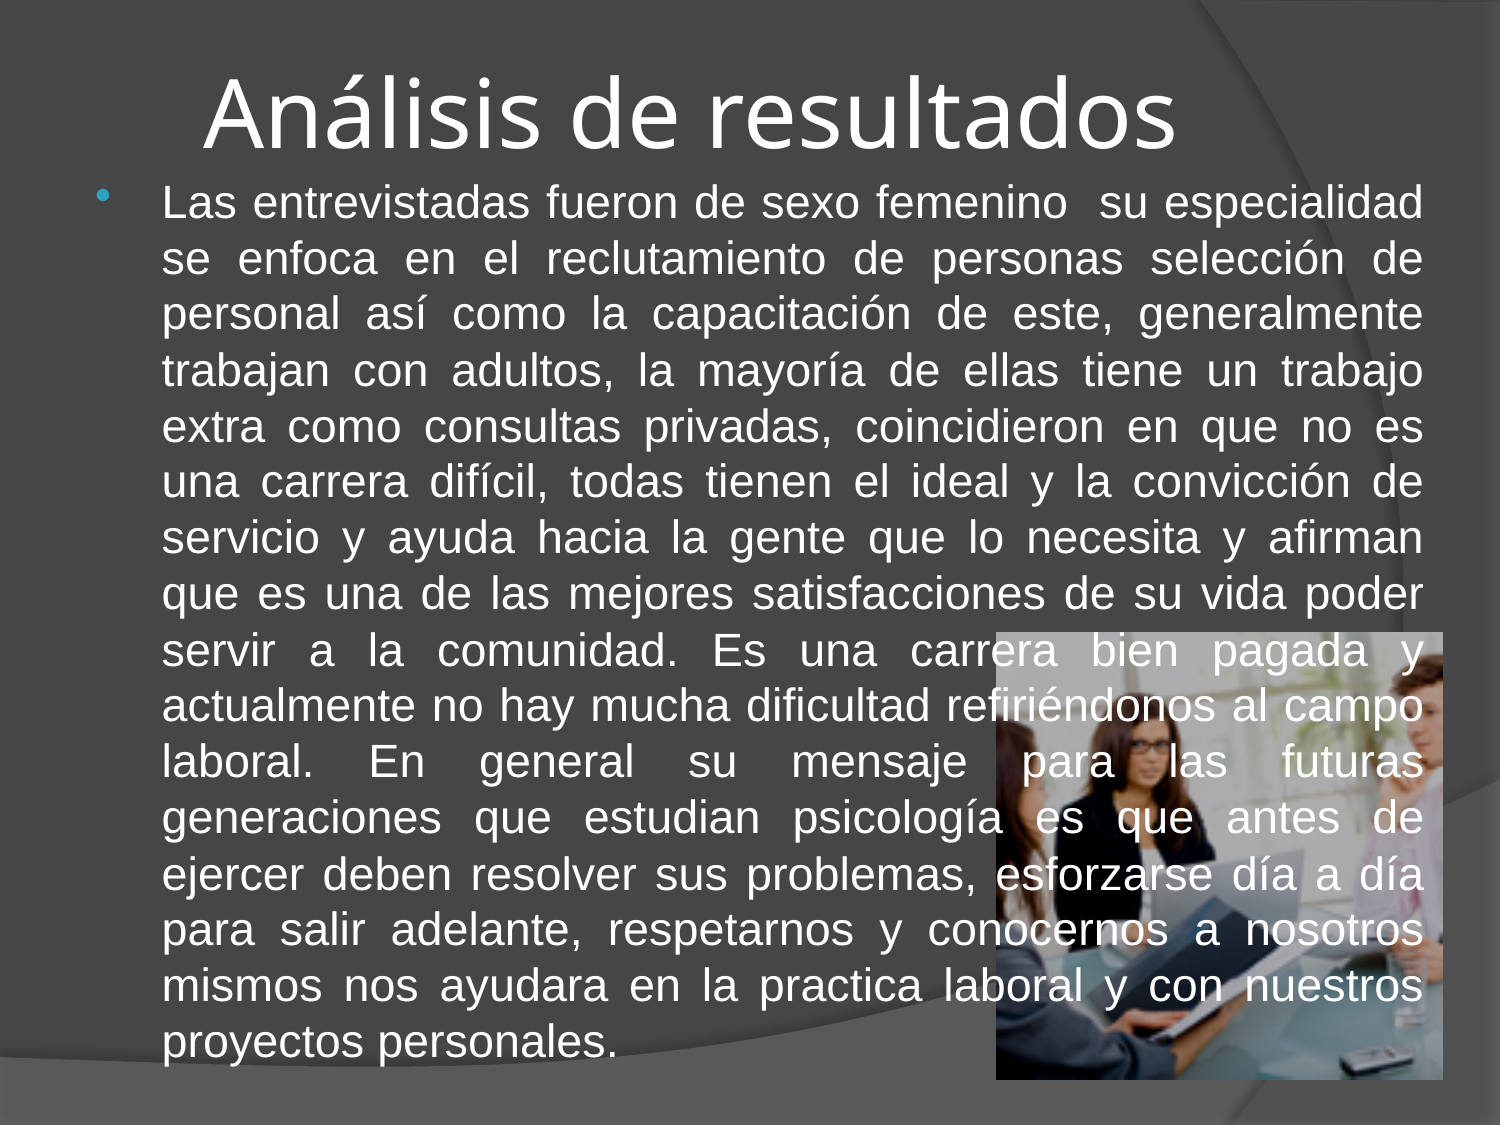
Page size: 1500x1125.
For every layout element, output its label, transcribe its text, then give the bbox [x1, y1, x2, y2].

list Las entrevistadas fueron de sexo femenino su especialidad se enfoca en el reclutamiento de personas selección de personal así como la capacitación de este, generalmente trabajan con adultos, la mayoría de ellas tiene un trabajo extra como consultas privadas, coincidieron en que no es una carrera difícil, todas tienen el ideal y la convicción de servicio y ayuda hacia la gente que lo necesita y afirman que es una de las mejores satisfacciones de su vida poder servir a la comunidad. Es una carrera bien pagada y actualmente no hay mucha dificultad refiriéndonos al campo laboral. En general su mensaje para las futuras generaciones que estudian psicología es que antes de ejercer deben resolver sus problemas, esforzarse día a día para salir adelante, respetarnos y conocernos a nosotros mismos nos ayudara en la practica laboral y con nuestros proyectos personales. [82, 164, 1442, 1079]
title Análisis de resultados [82, 45, 1300, 164]
picture [995, 632, 1444, 1080]
